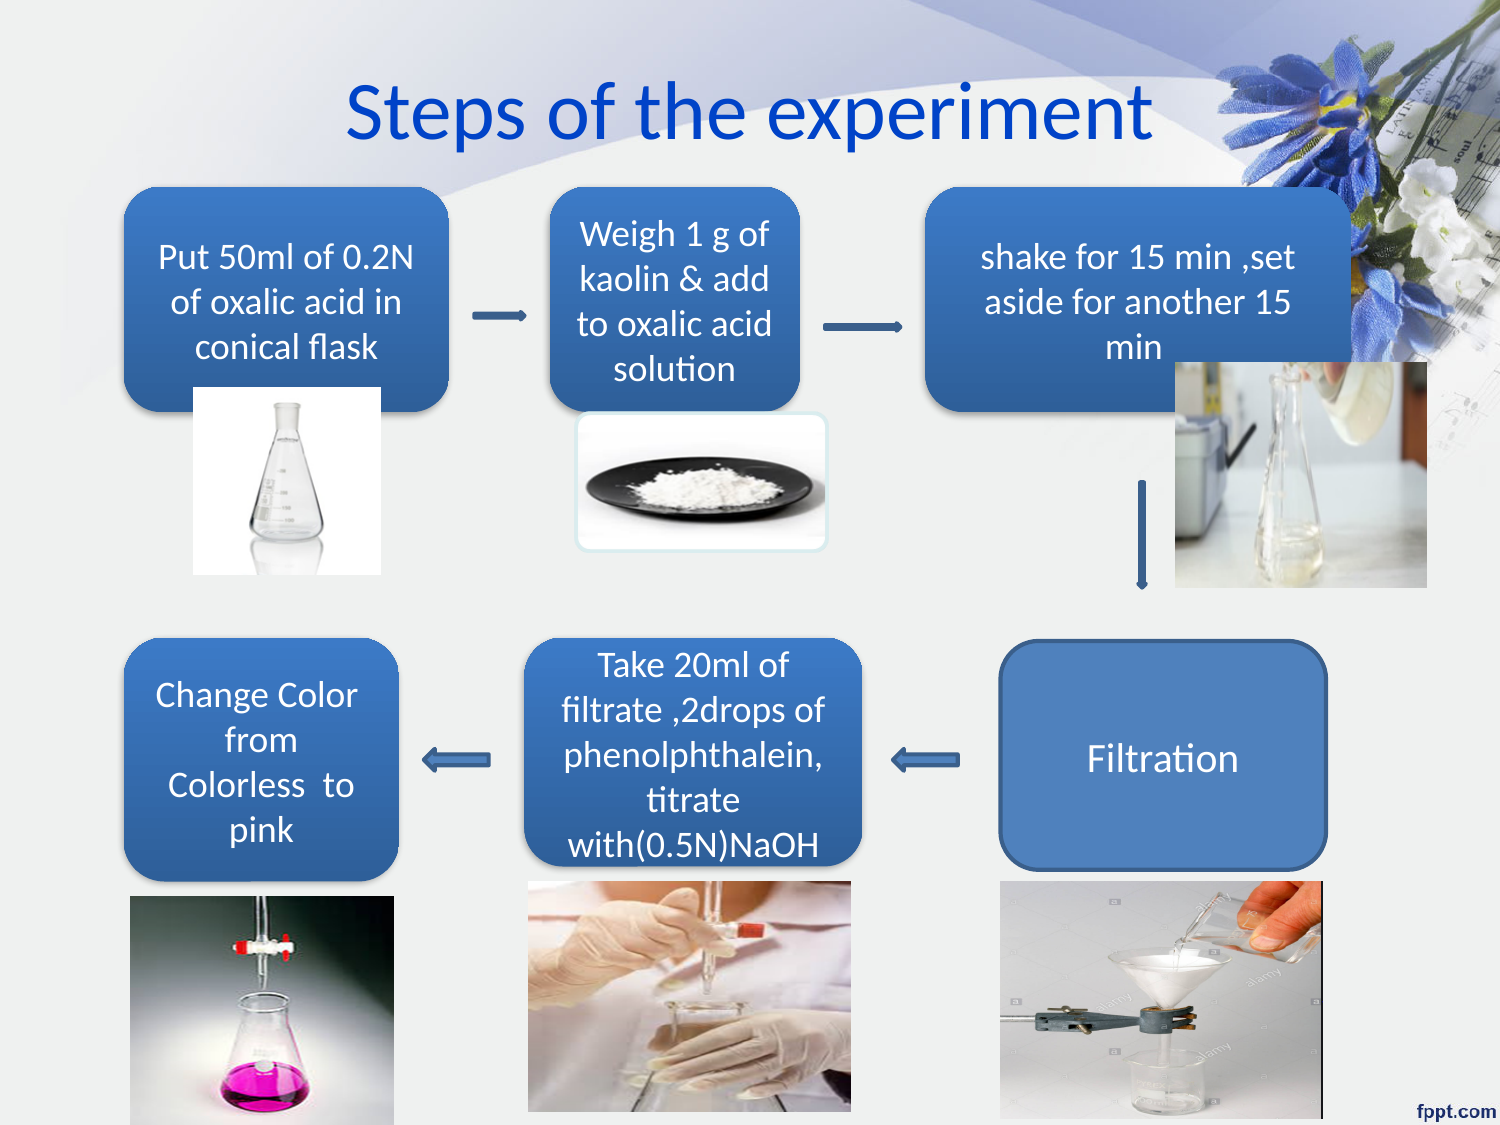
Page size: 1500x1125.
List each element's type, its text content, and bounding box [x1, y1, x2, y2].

text_box Weigh 1 g of kaolin & add to oxalic acid solution [549, 186, 801, 410]
text_box [472, 310, 527, 322]
text_box Change Color from Colorless to pink [123, 637, 400, 882]
title Steps of the experiment [75, 0, 1425, 212]
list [192, 386, 381, 575]
text_box Take 20ml of filtrate ,2drops of phenolphthalein, titrate with(0.5N)NaOH [524, 637, 863, 867]
text_box Filtration [998, 638, 1329, 872]
text_box [890, 746, 960, 773]
text_box [823, 321, 903, 333]
text_box Put 50ml of 0.2N of oxalic acid in conical flask [123, 186, 450, 413]
text_box [1136, 480, 1148, 590]
text_box [421, 746, 491, 773]
text_box shake for 15 min ,set aside for another 15 min [925, 186, 1352, 413]
picture [0, 0, 1500, 1125]
